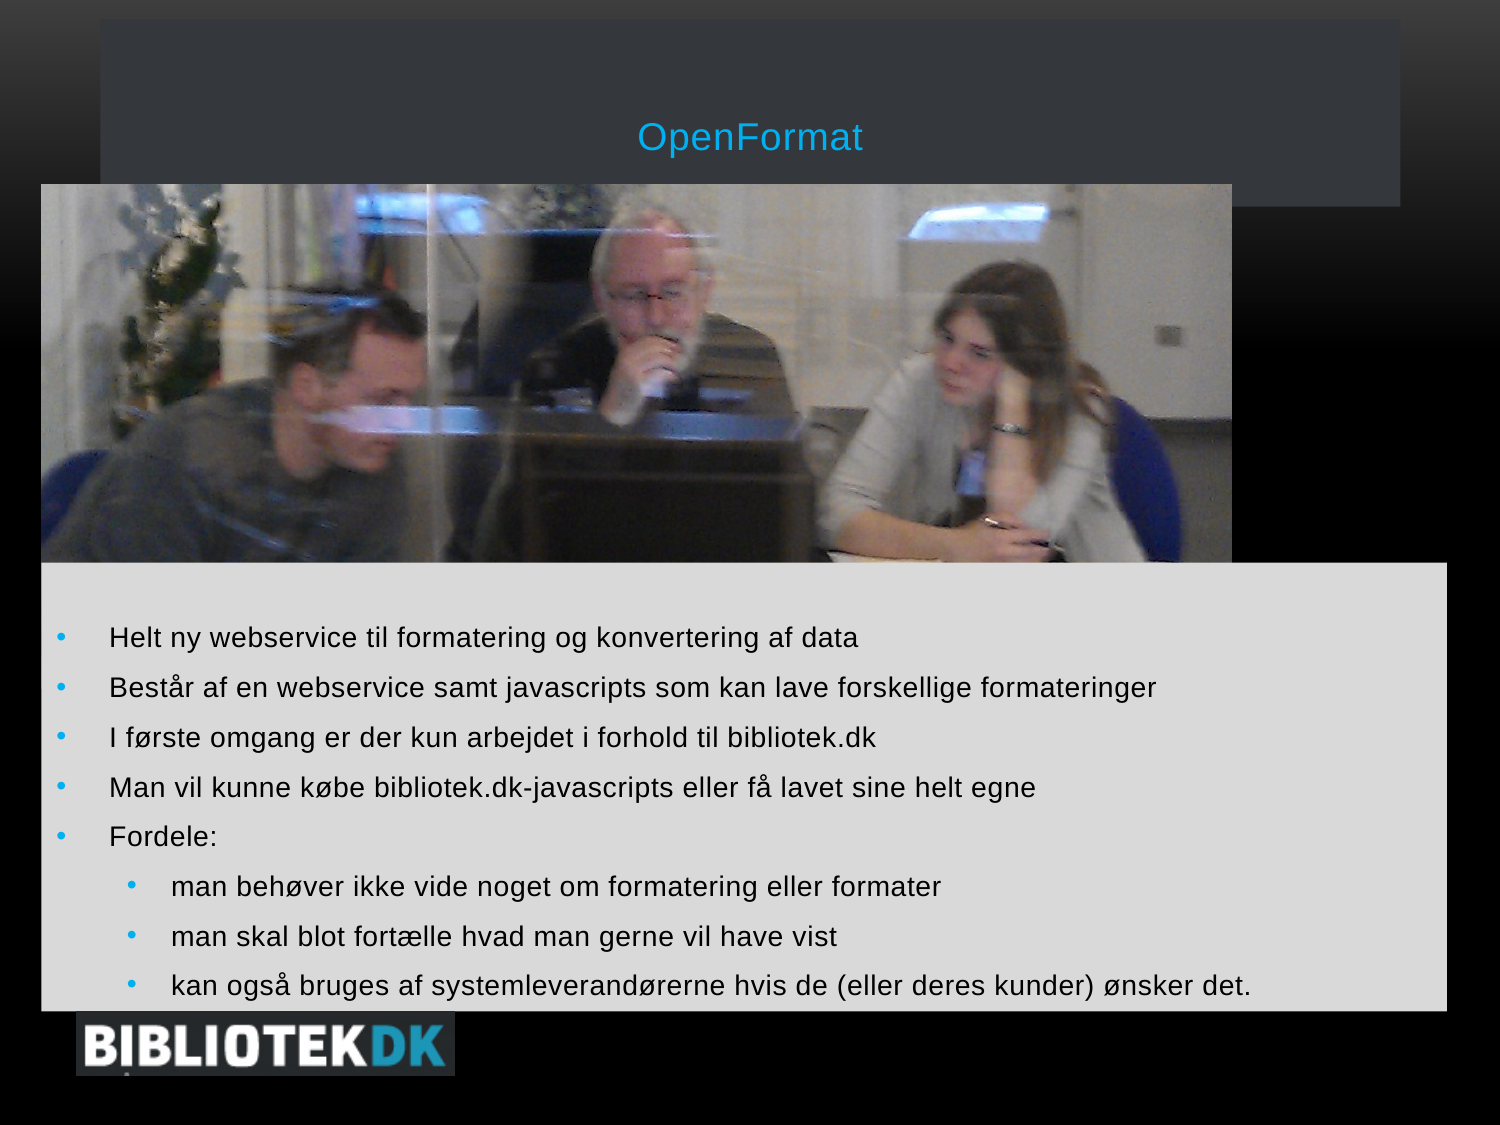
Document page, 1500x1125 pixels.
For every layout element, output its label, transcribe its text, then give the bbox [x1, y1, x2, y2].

picture [0, 0, 1500, 1125]
list Helt ny webservice til formatering og konvertering af data Består af en webservice samt javascripts som kan lave forskellige formateringer I første omgang er der kun arbejdet i forhold til bibliotek.dk Man vil kunne købe bibliotek.dk-javascripts eller få lavet sine helt egne Fordele: man behøver ikke vide noget om formatering eller formater man skal blot fortælle hvad man gerne vil have vist kan også bruges af systemleverandørerne hvis de (eller deres kunder) ønsker det. [41, 562, 1447, 1012]
title OpenFormat [100, 19, 1401, 207]
